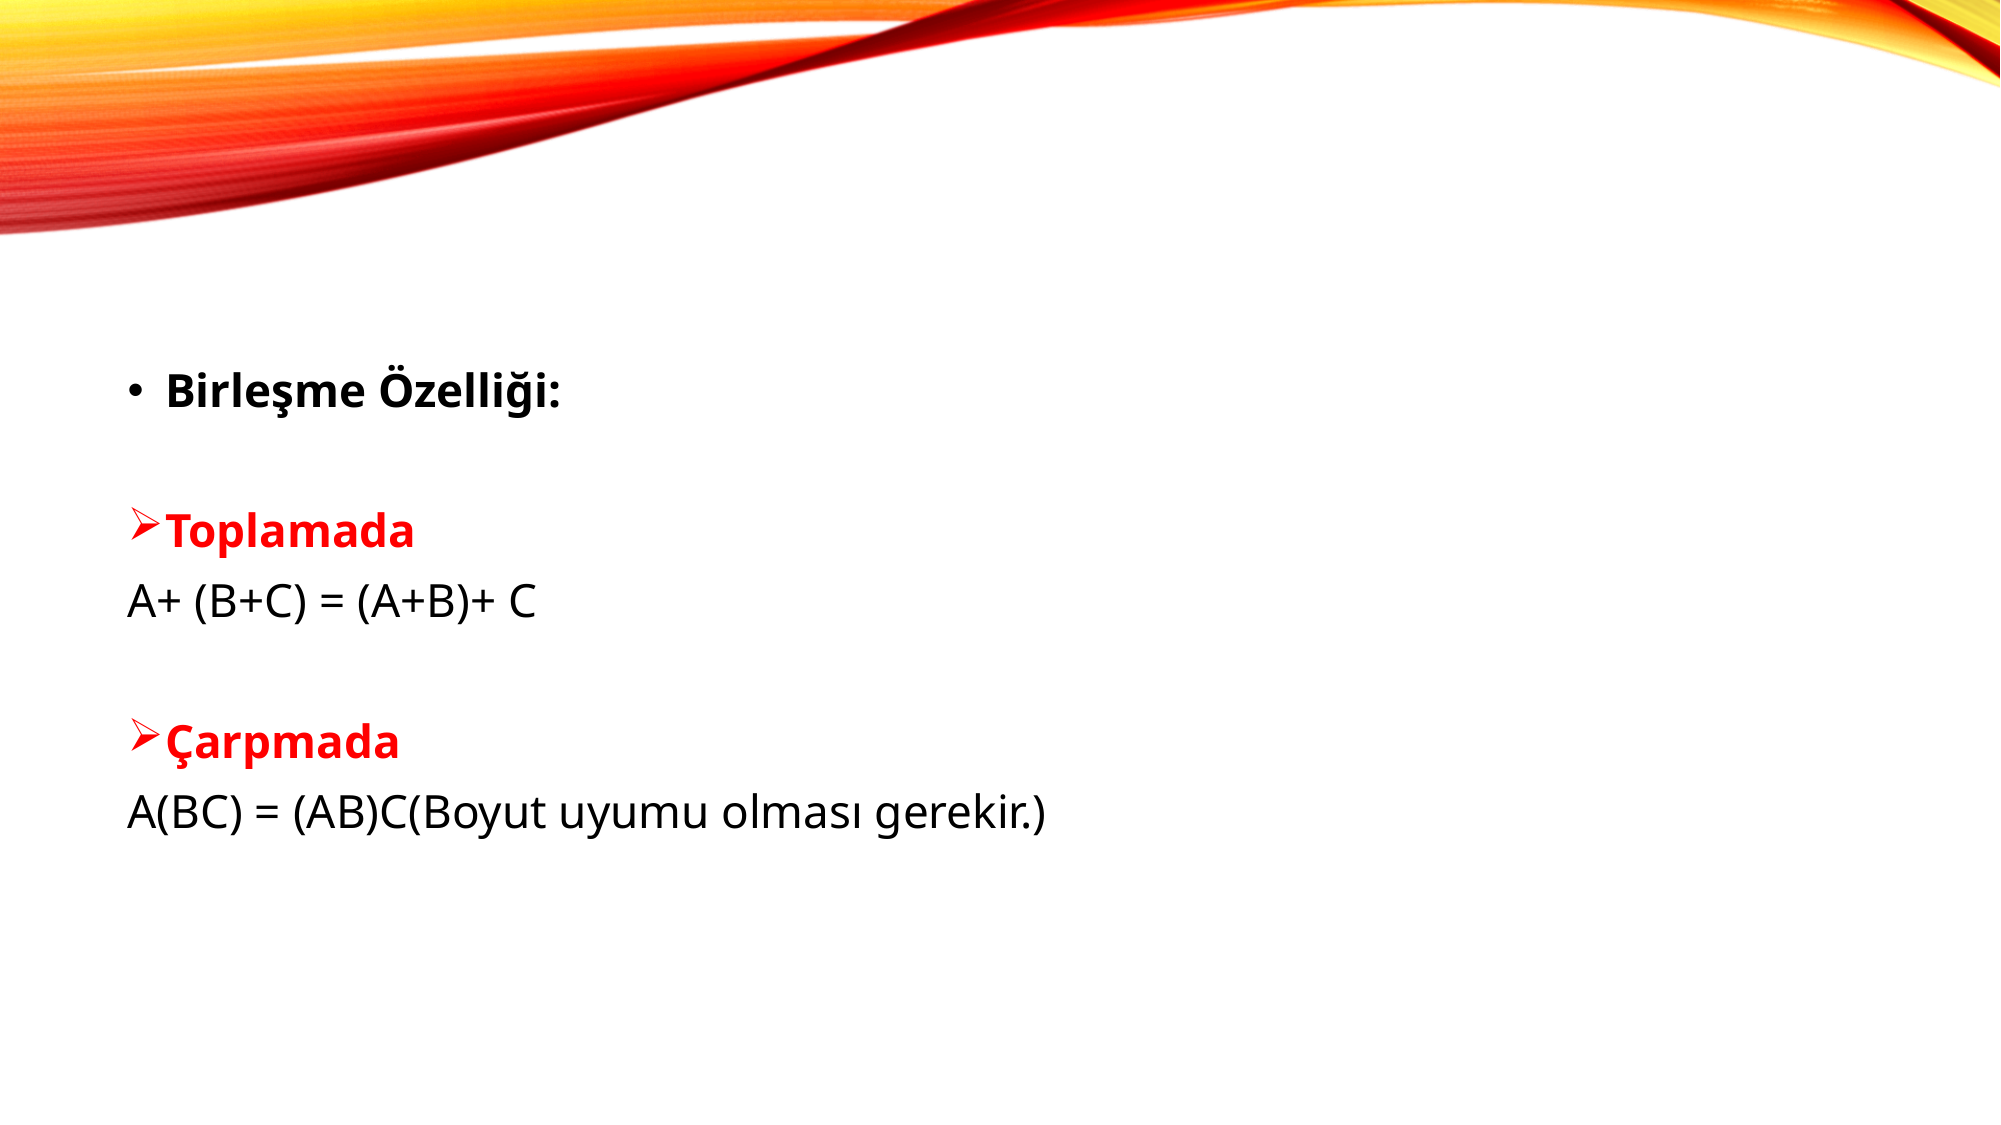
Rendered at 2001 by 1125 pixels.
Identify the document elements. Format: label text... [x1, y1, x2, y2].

picture [0, 0, 2000, 237]
list Birleşme Özelliği: Toplamada A+ (B+C) = (A+B)+ C Çarpmada A(BC) = (AB)C(Boyut uyumu olması gerekir.) [112, 360, 1888, 1021]
